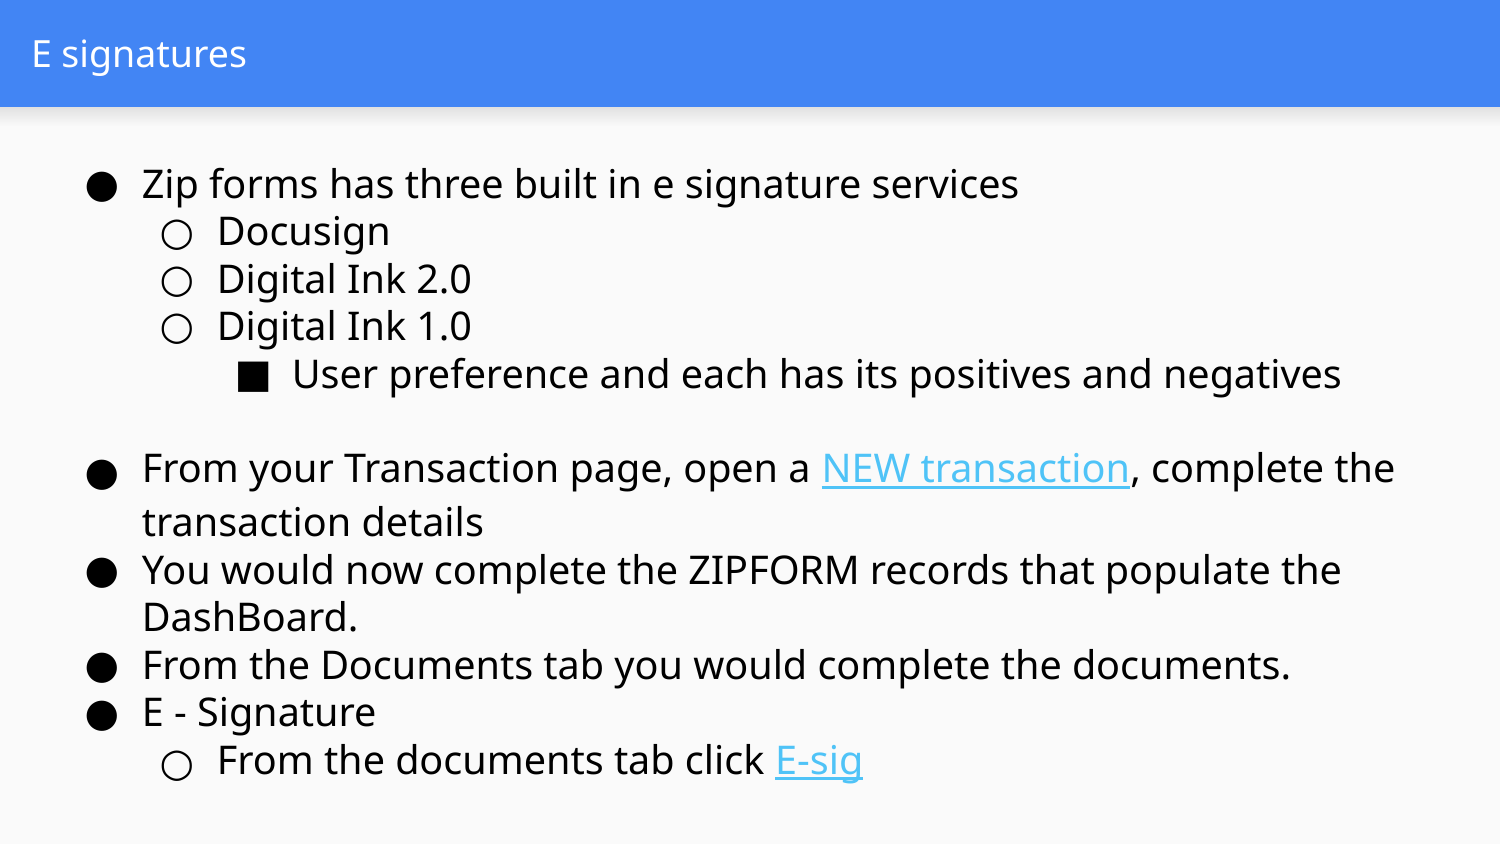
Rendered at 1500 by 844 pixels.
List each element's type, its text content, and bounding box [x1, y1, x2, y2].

text_box Zip forms has three built in e signature services Docusign Digital Ink 2.0 Digital Ink 1.0 User preference and each has its positives and negatives From your Transaction page, open a NEW transaction, complete the transaction details You would now complete the ZIPFORM records that populate the DashBoard. From the Documents tab you would complete the documents. E - Signature From the documents tab click E-sig [51, 143, 1454, 844]
title E signatures [16, 2, 1464, 102]
